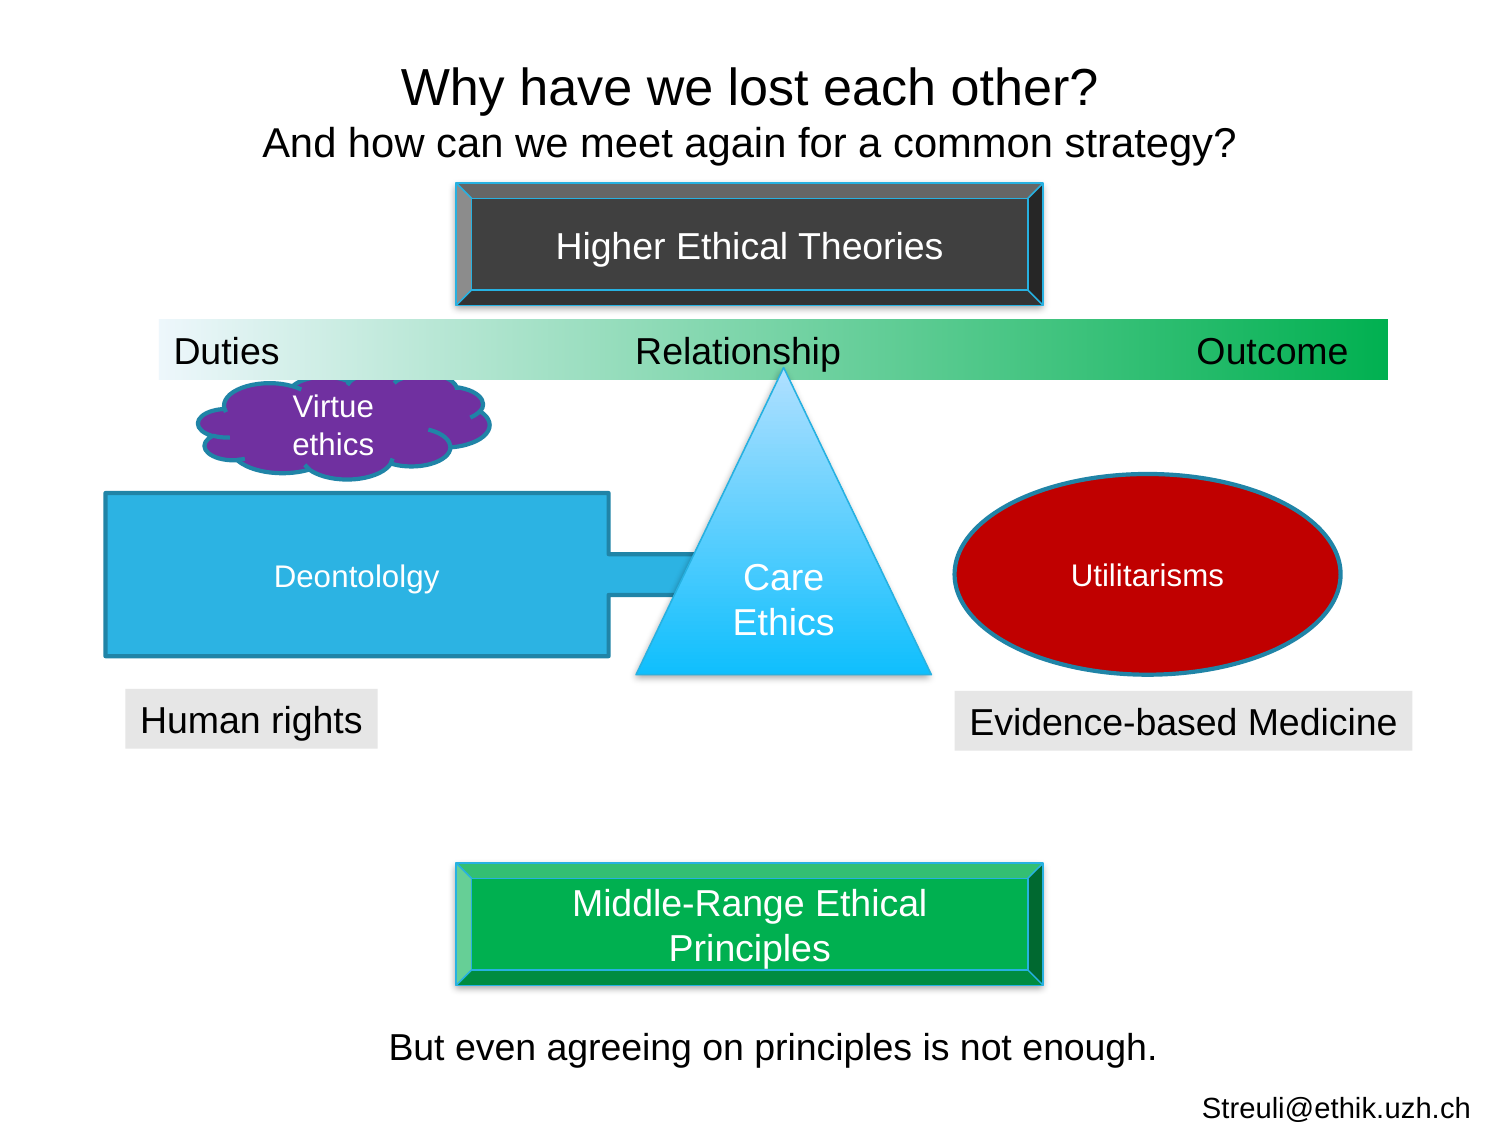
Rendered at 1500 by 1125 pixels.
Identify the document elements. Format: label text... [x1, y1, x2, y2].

text_box Care Ethics [635, 366, 933, 676]
text_box Human rights [125, 688, 378, 749]
text_box Duties Relationship Outcome [158, 319, 1388, 380]
text_box Virtue ethics [195, 380, 492, 482]
text_box Middle-Range Ethical Principles [455, 862, 1044, 986]
text_box Streuli@ethik.uzh.ch [1187, 1082, 1487, 1125]
text_box But even agreeing on principles is not enough. [373, 1015, 1173, 1075]
text_box Deontololgy [103, 490, 689, 659]
text_box Evidence-based Medicine [954, 690, 1413, 751]
text_box Higher Ethical Theories [455, 182, 1044, 306]
title Why have we lost each other? And how can we meet again for a common strategy? [88, 53, 1411, 231]
text_box Utilitarisms [952, 471, 1343, 677]
